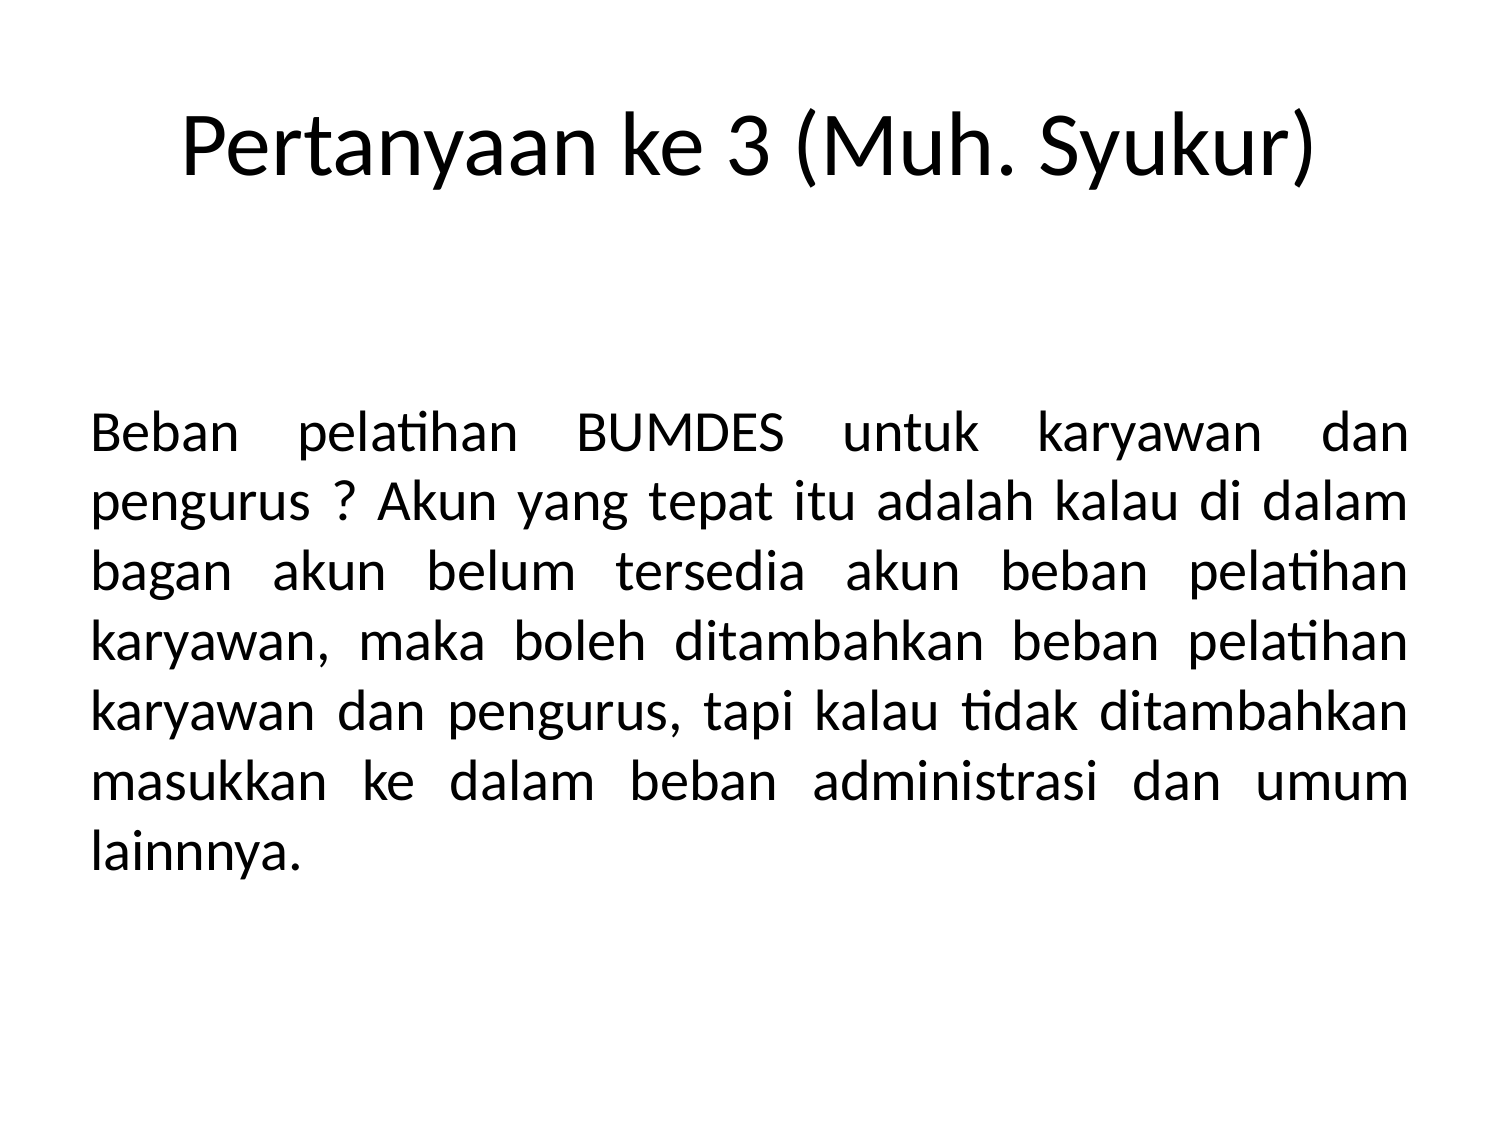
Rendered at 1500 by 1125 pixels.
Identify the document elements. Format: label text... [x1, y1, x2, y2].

title Pertanyaan ke 3 (Muh. Syukur) [75, 45, 1425, 233]
list Beban pelatihan BUMDES untuk karyawan dan pengurus ? Akun yang tepat itu adalah kalau di dalam bagan akun belum tersedia akun beban pelatihan karyawan, maka boleh ditambahkan beban pelatihan karyawan dan pengurus, tapi kalau tidak ditambahkan masukkan ke dalam beban administrasi dan umum lainnnya. [75, 385, 1425, 929]
